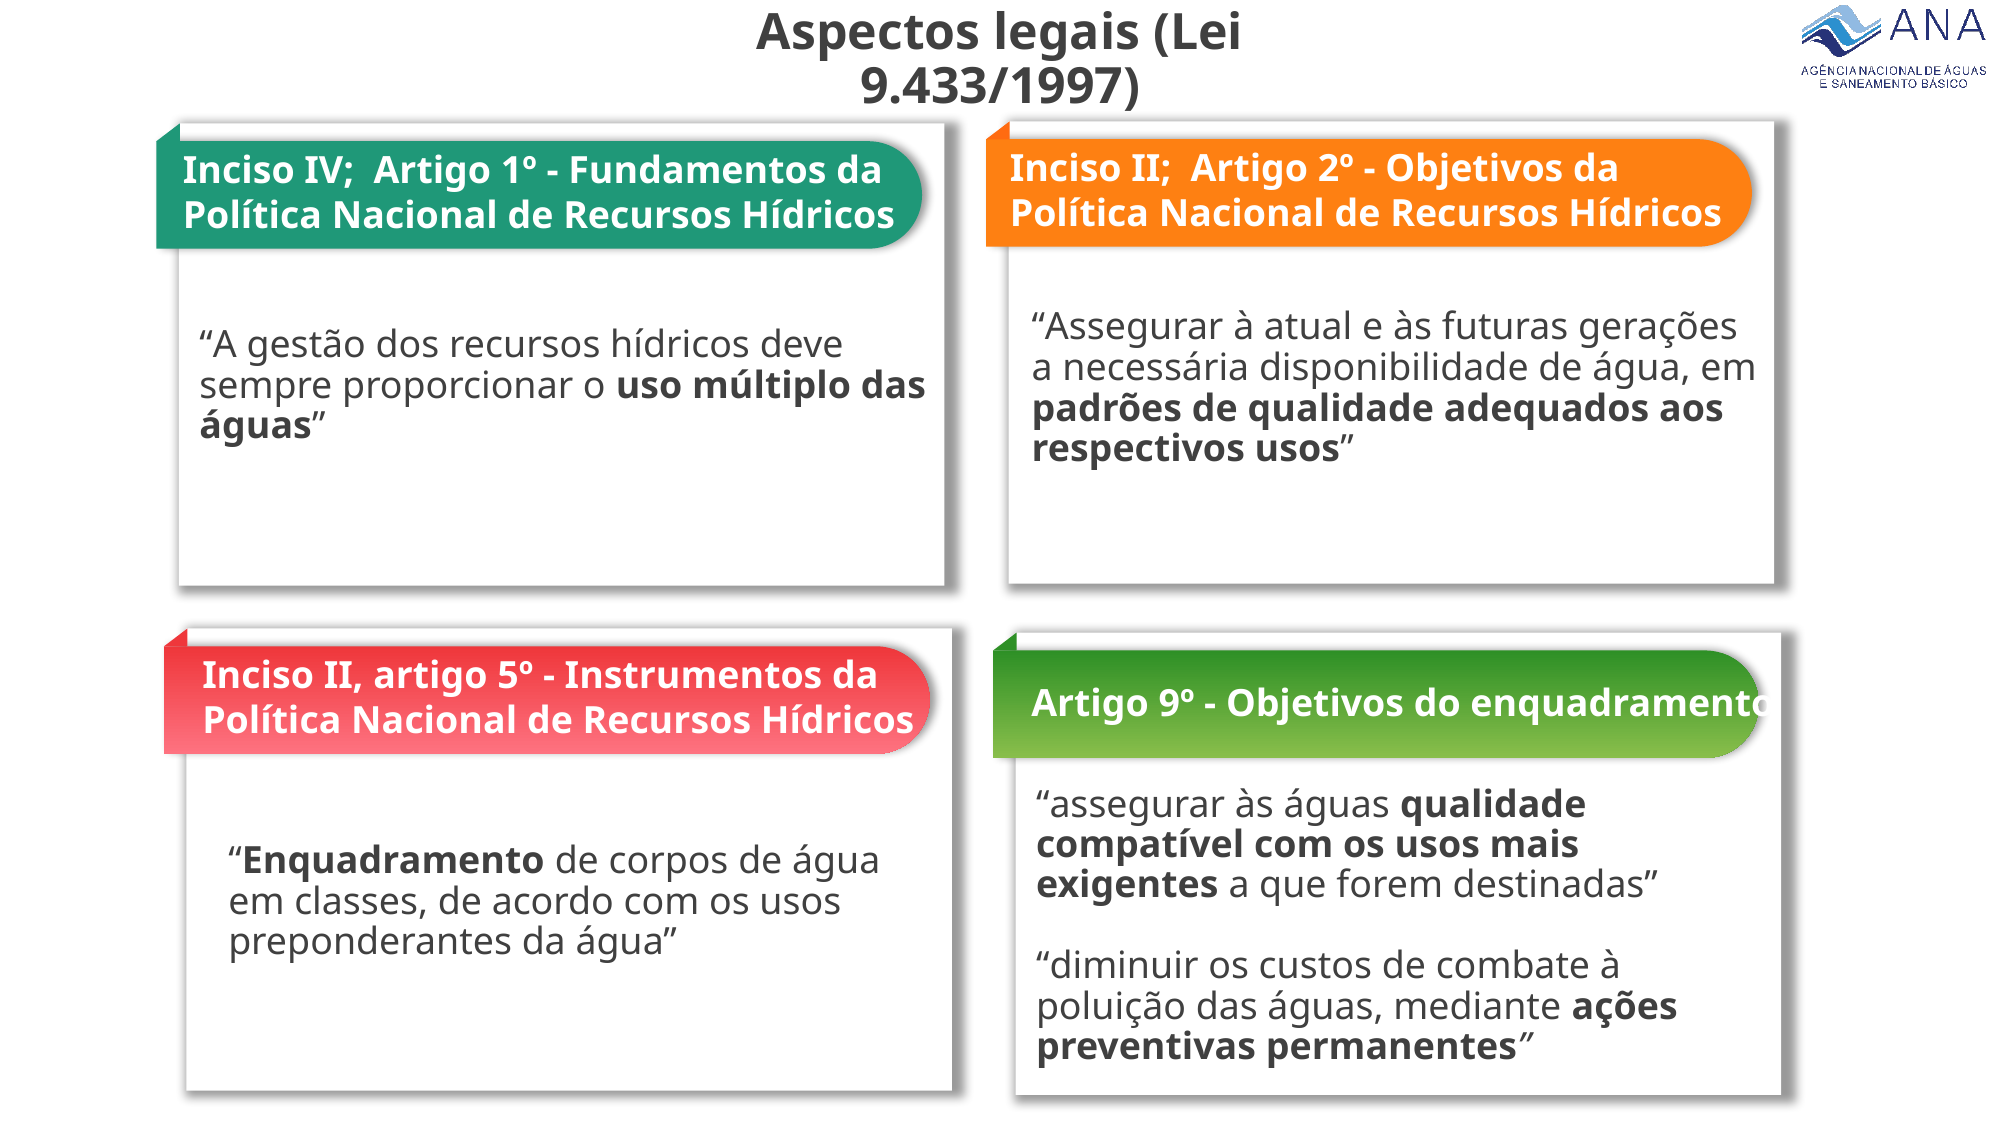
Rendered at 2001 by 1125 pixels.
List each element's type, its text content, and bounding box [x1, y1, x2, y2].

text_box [993, 632, 1822, 1095]
text_box Aspectos legais (Lei 9.433/1997) [639, 26, 1361, 94]
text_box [163, 628, 992, 1091]
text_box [156, 123, 973, 586]
picture [1797, 0, 1990, 93]
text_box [986, 121, 1800, 584]
